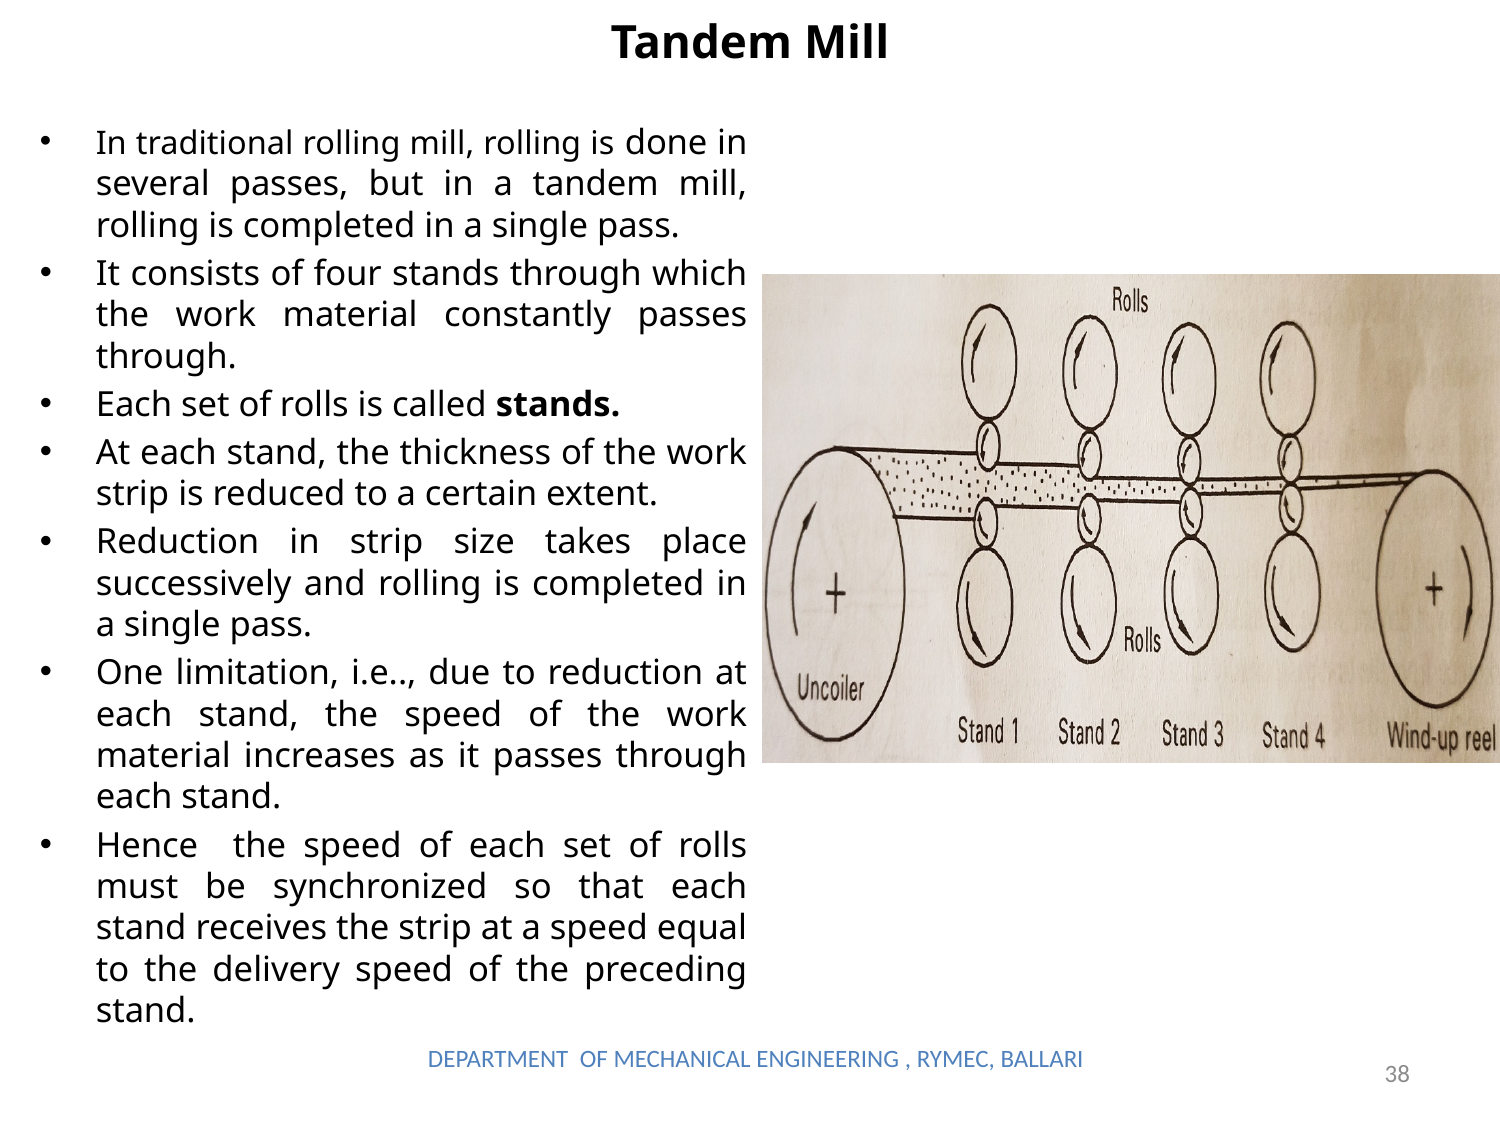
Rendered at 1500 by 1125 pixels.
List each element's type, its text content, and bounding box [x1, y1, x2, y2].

footer DEPARTMENT OF MECHANICAL ENGINEERING , RYMEC, BALLARI [412, 1042, 1100, 1103]
title Tandem Mill [75, 12, 1425, 68]
slide_number 38 [1100, 1042, 1425, 1103]
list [762, 274, 1500, 763]
list In traditional rolling mill, rolling is done in several passes, but in a tandem mill, rolling is completed in a single pass. It consists of four stands through which the work material constantly passes through. Each set of rolls is called stands. At each stand, the thickness of the work strip is reduced to a certain extent. Reduction in strip size takes place successively and rolling is completed in a single pass. One limitation, i.e.., due to reduction at each stand, the speed of the work material increases as it passes through each stand. Hence the speed of each set of rolls must be synchronized so that each stand receives the strip at a speed equal to the delivery speed of the preceding stand. [24, 112, 763, 1088]
